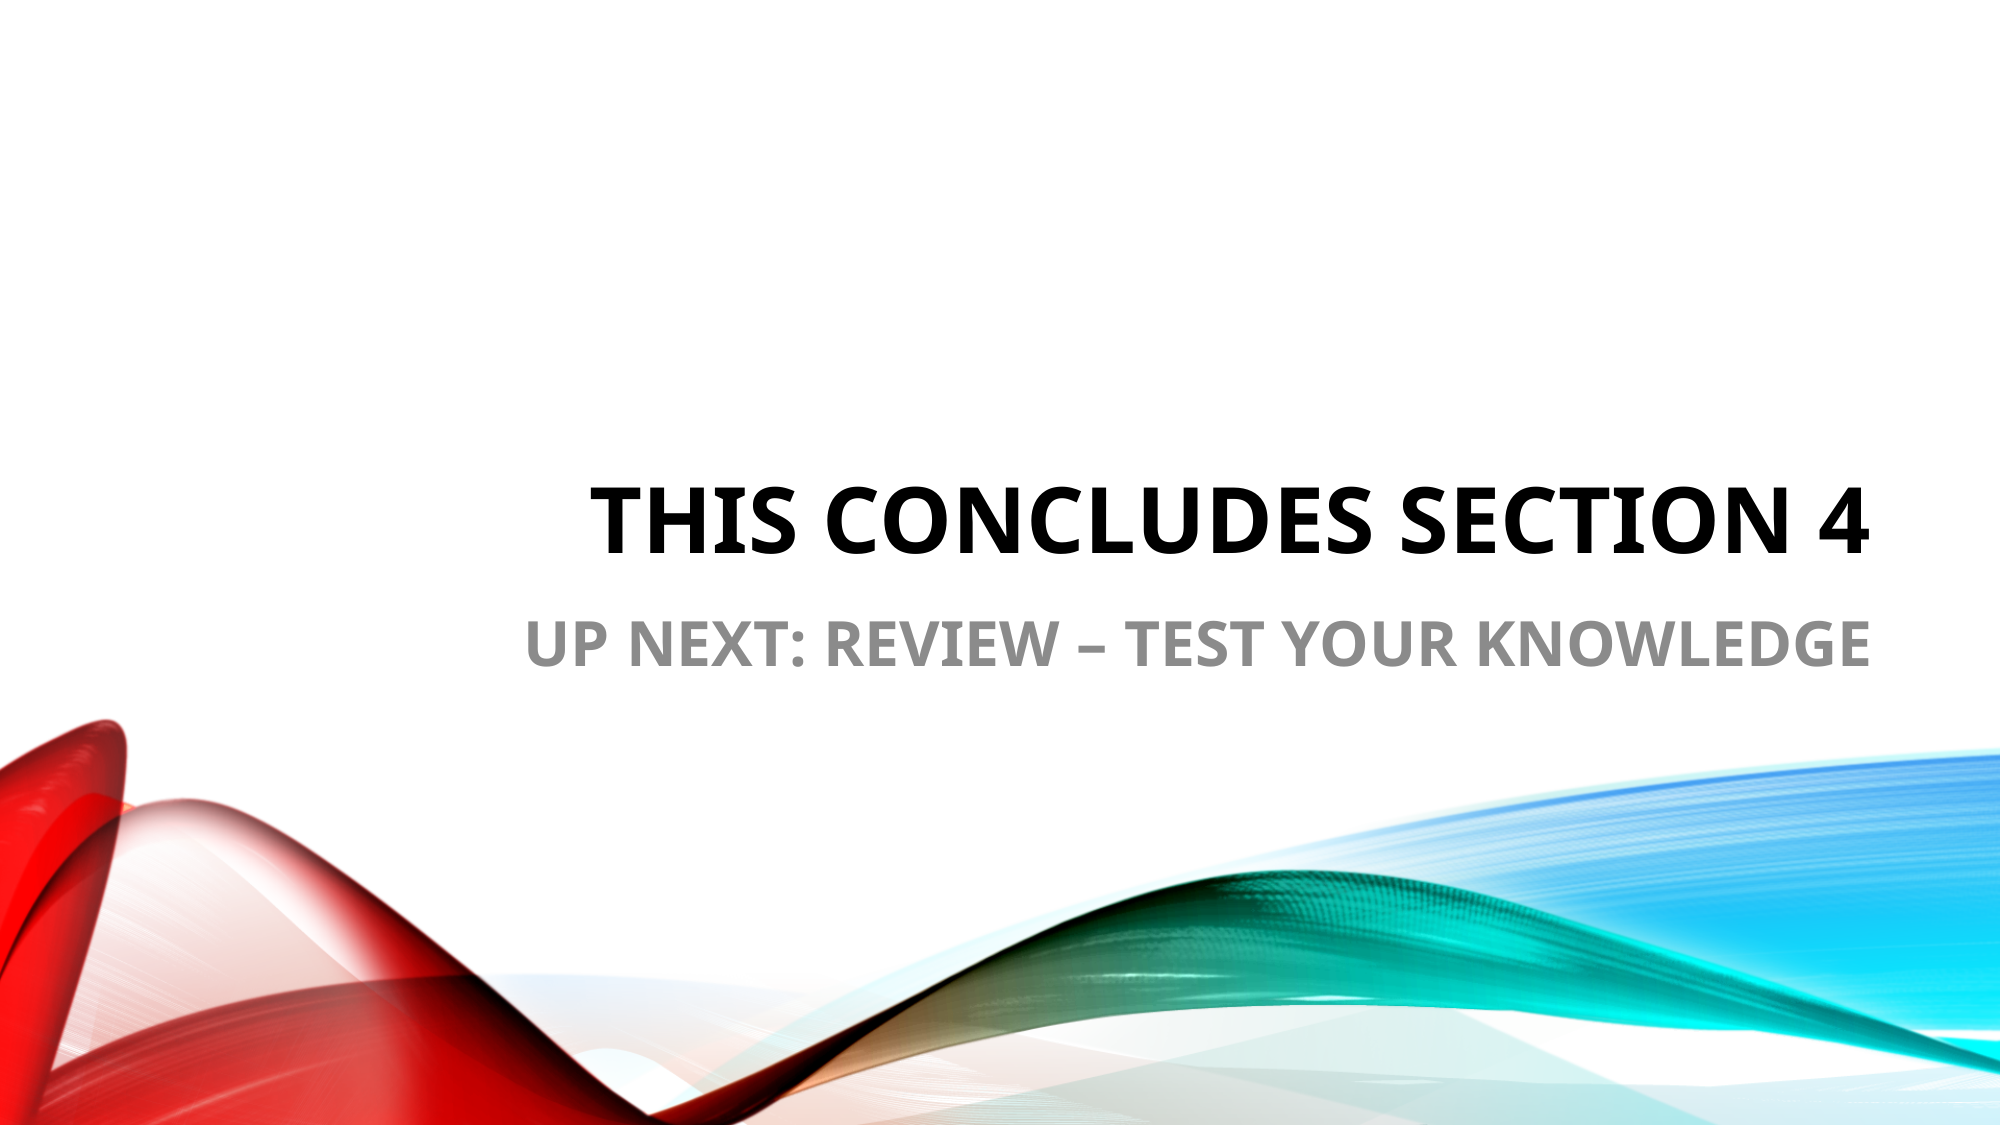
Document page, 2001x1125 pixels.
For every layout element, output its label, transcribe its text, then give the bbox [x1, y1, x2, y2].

title This concludes Section 4 [112, 123, 1888, 584]
picture [0, 717, 2000, 1125]
list UP NEXT: REVIEW – TEST YOUR KNOWLEDGE [168, 597, 1889, 755]
